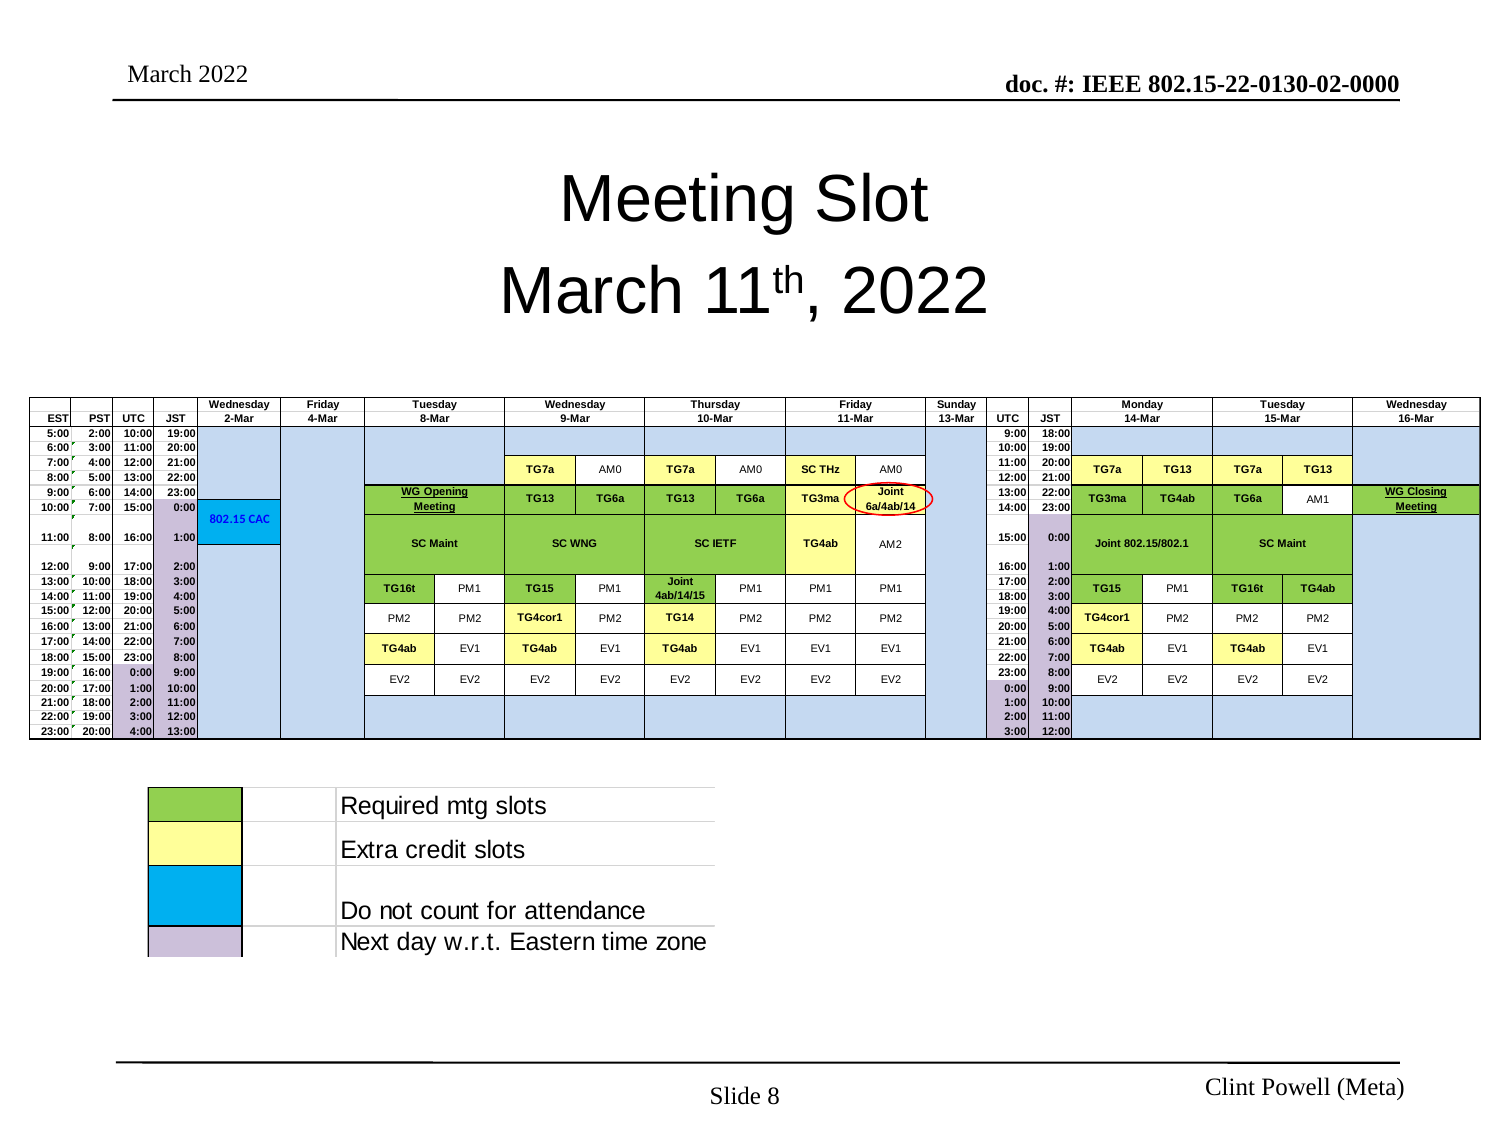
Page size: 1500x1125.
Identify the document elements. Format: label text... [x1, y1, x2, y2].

picture [29, 396, 1481, 740]
picture [147, 786, 715, 959]
slide_number Slide 8 [690, 1075, 799, 1115]
list Meeting Slot March 11th, 2022 [107, 147, 1382, 350]
